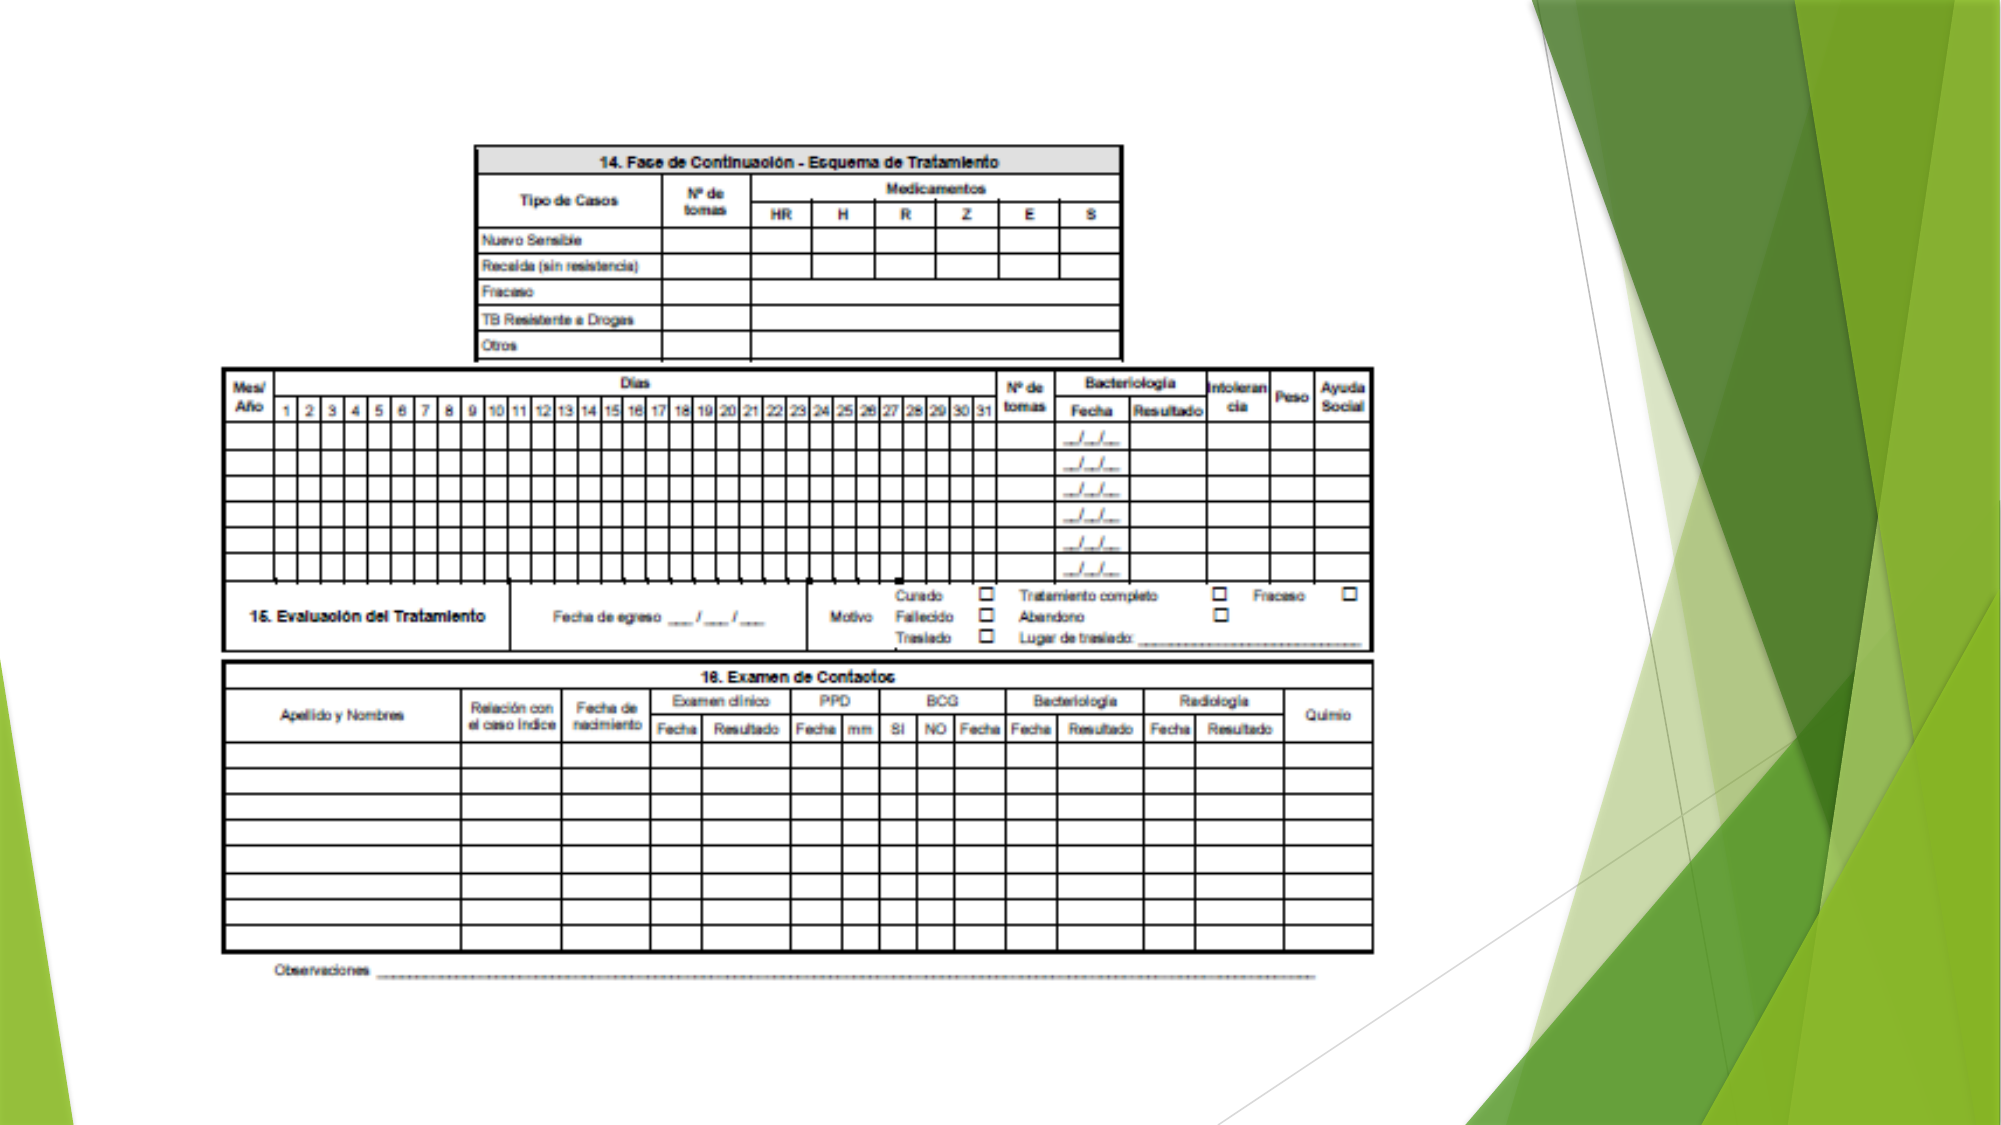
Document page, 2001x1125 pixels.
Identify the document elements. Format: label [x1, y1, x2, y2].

picture [200, 136, 1384, 997]
